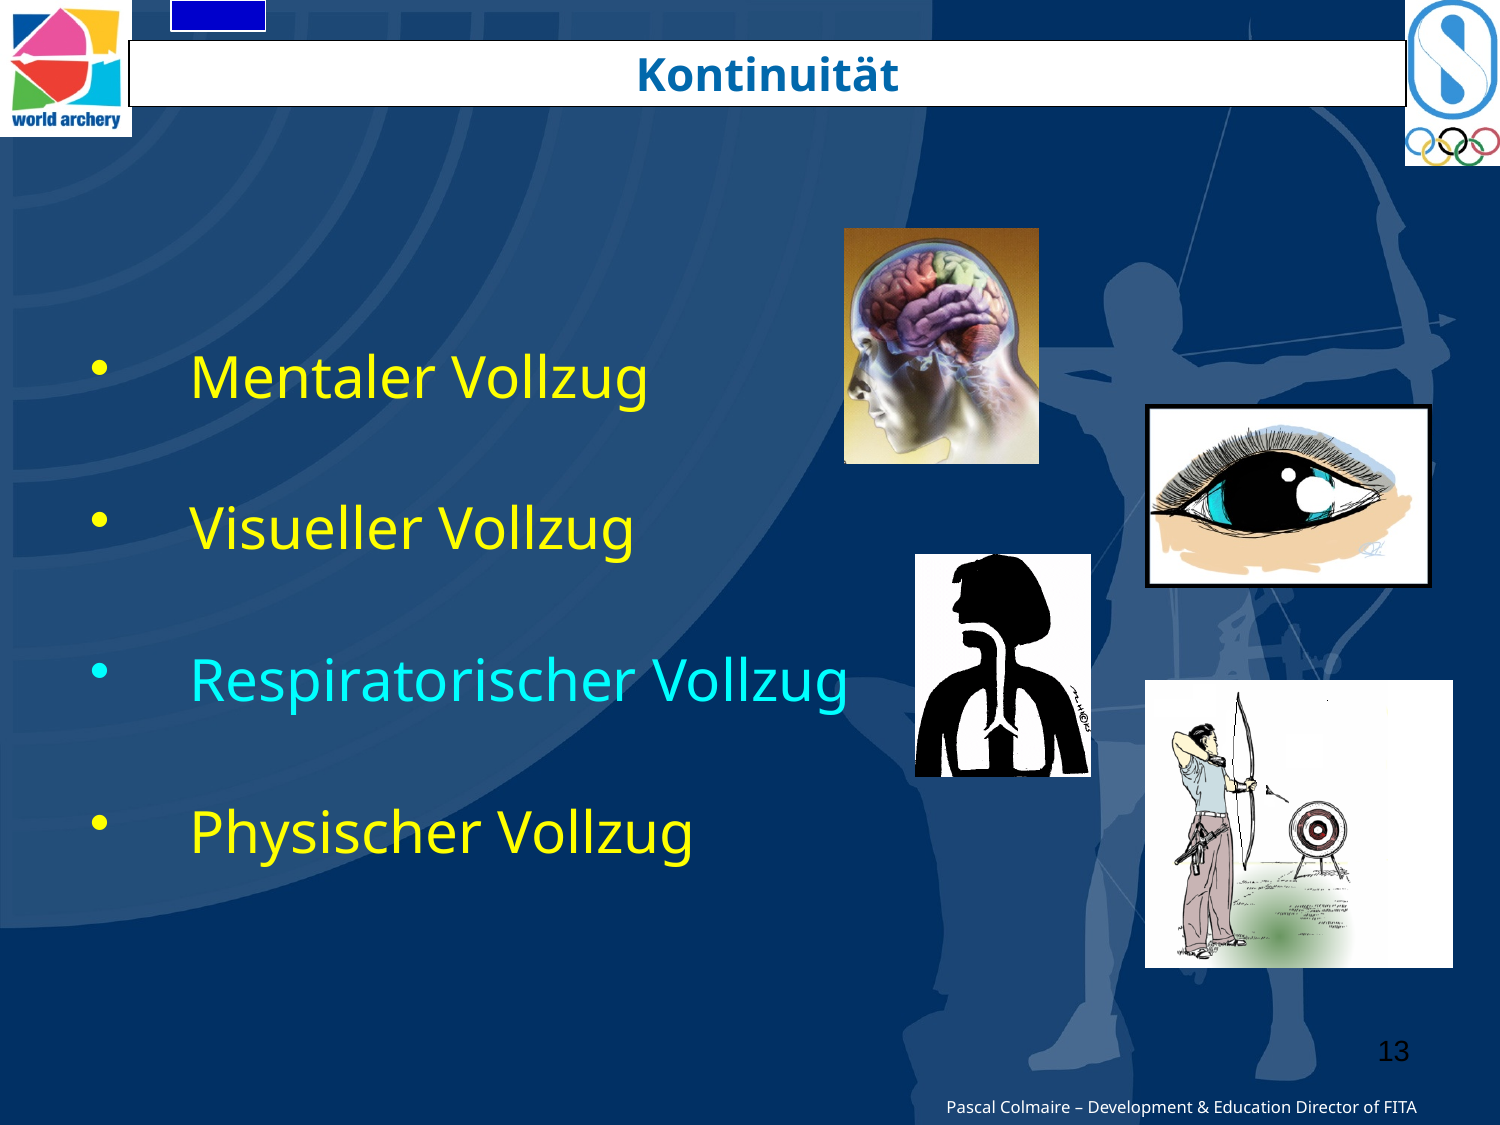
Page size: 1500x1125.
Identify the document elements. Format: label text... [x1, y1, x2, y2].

text_box Pascal Colmaire – Development & Education Director of FITA [931, 1089, 1500, 1125]
picture [0, 0, 1500, 1125]
text_box [171, 0, 266, 31]
text_box Mentaler Vollzug Visueller Vollzug Respiratorischer Vollzug Physischer Vollzug [74, 262, 1425, 1005]
text_box Kontinuität [137, 40, 1400, 107]
slide_number 13 [1074, 1024, 1426, 1103]
